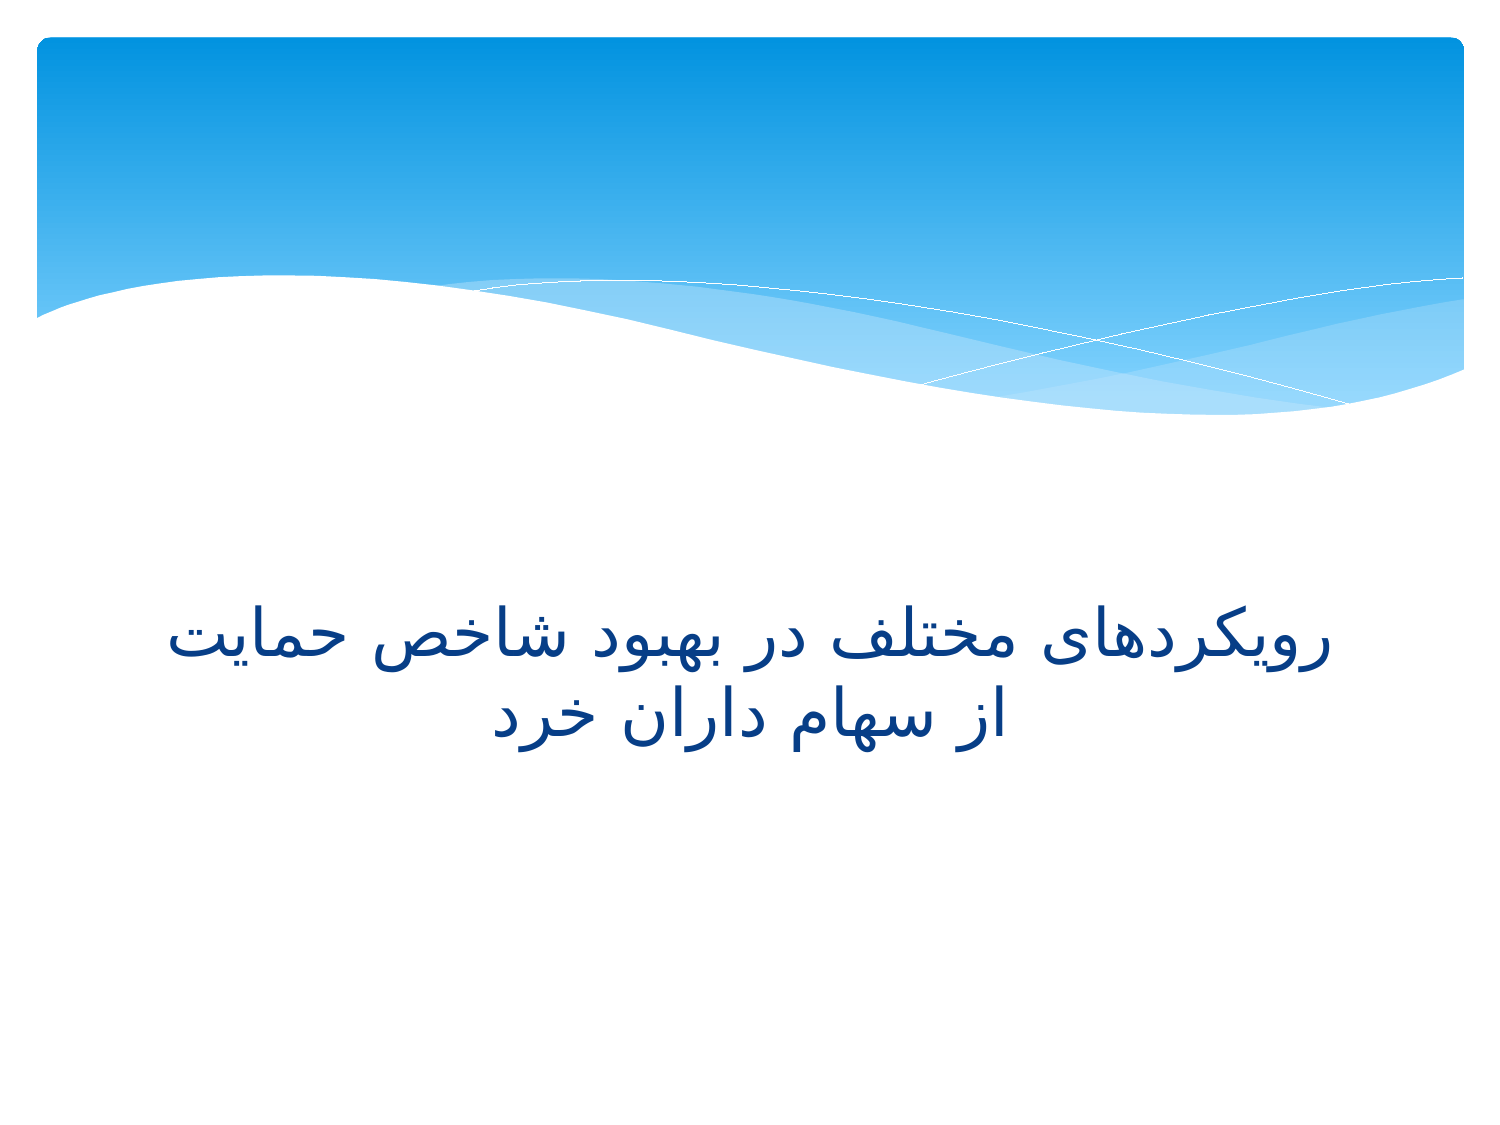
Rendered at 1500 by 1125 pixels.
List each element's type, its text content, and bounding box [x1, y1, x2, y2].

list رویکردهای مختلف در بهبود شاخص حمایت از سهام داران خرد [143, 438, 1359, 1005]
